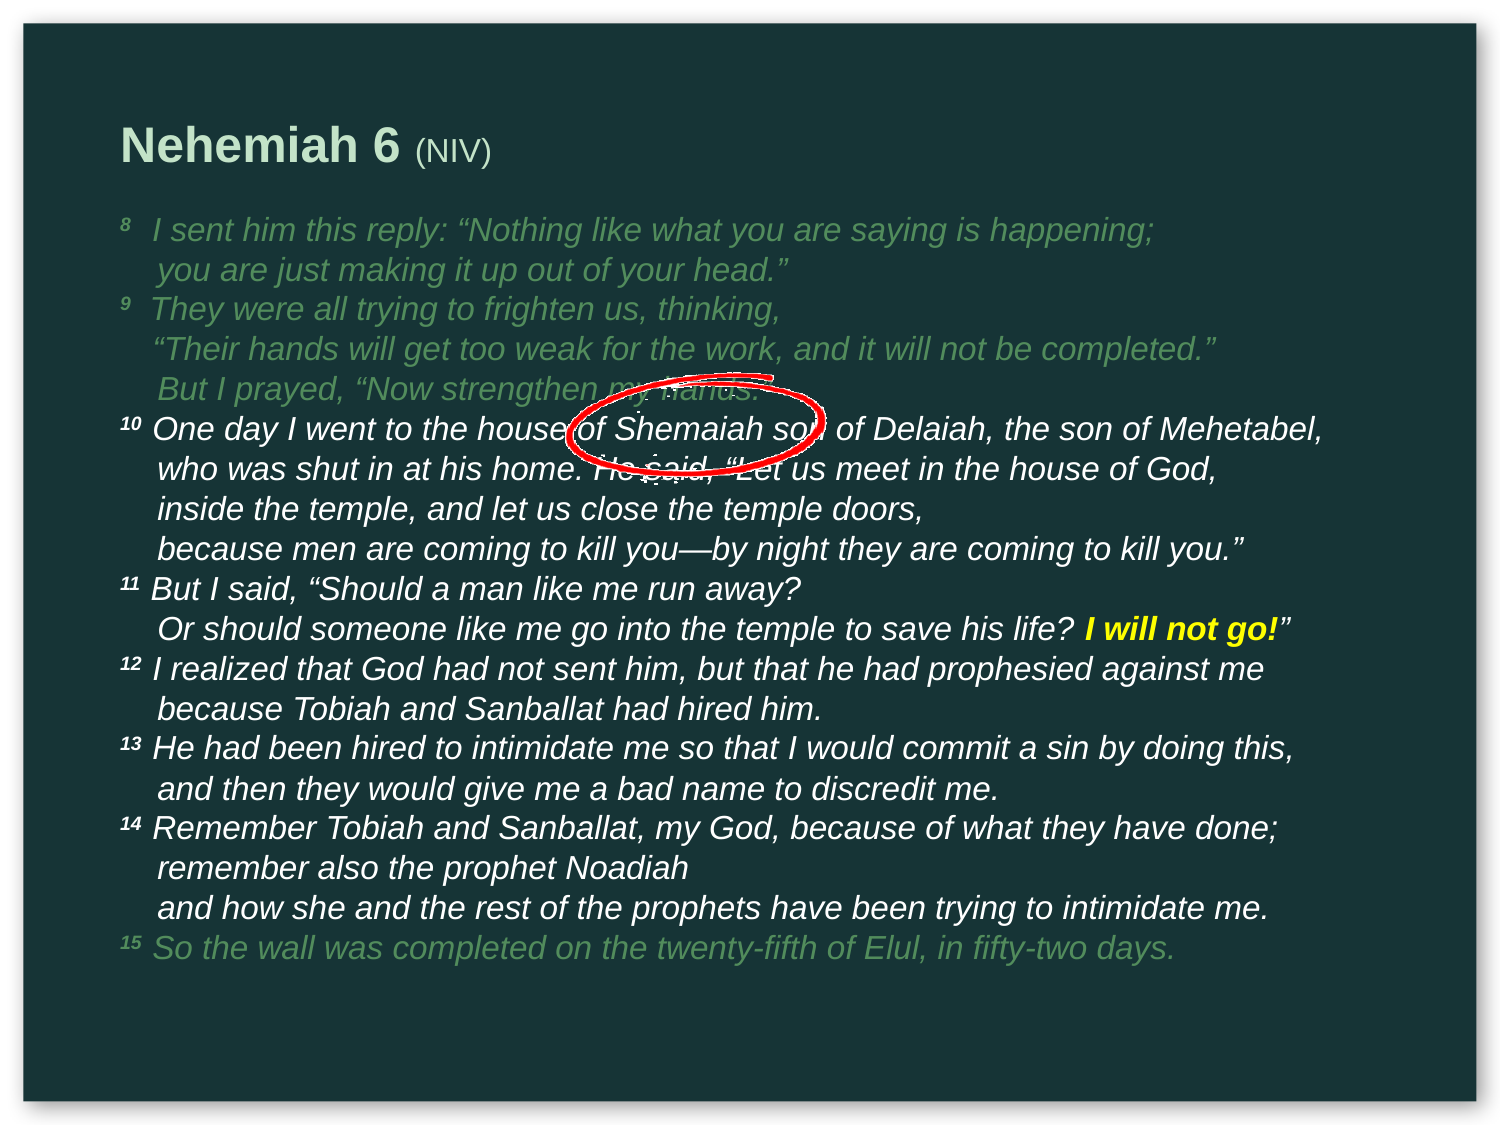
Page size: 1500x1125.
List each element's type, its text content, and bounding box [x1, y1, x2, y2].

text_box [23, 23, 1477, 1102]
text_box Nehemiah 6 (NIV) 8 I sent him this reply: “Nothing like what you are saying is happening; you are just making it up out of your head.” 9 They were all trying to frighten us, thinking, “Their hands will get too weak for the work, and it will not be completed.” But I prayed, “Now strengthen my hands.” 10 One day I went to the house of Shemaiah son of Delaiah, the son of Mehetabel, who was shut in at his home. He said, “Let us meet in the house of God, inside the temple, and let us close the temple doors, because men are coming to kill you—by night they are coming to kill you.” 11 But I said, “Should a man like me run away? Or should someone like me go into the temple to save his life? I will not go!” 12 I realized that God had not sent him, but that he had prophesied against me because Tobiah and Sanballat had hired him. 13 He had been hired to intimidate me so that I would commit a sin by doing this, and then they would give me a bad name to discredit me. 14 Remember Tobiah and Sanballat, my God, because of what they have done; remember also the prophet Noadiah and how she and the rest of the prophets have been trying to intimidate me. 15 So the wall was completed on the twenty-fifth of Elul, in fifty-two days. [105, 105, 1477, 974]
picture [549, 362, 844, 488]
